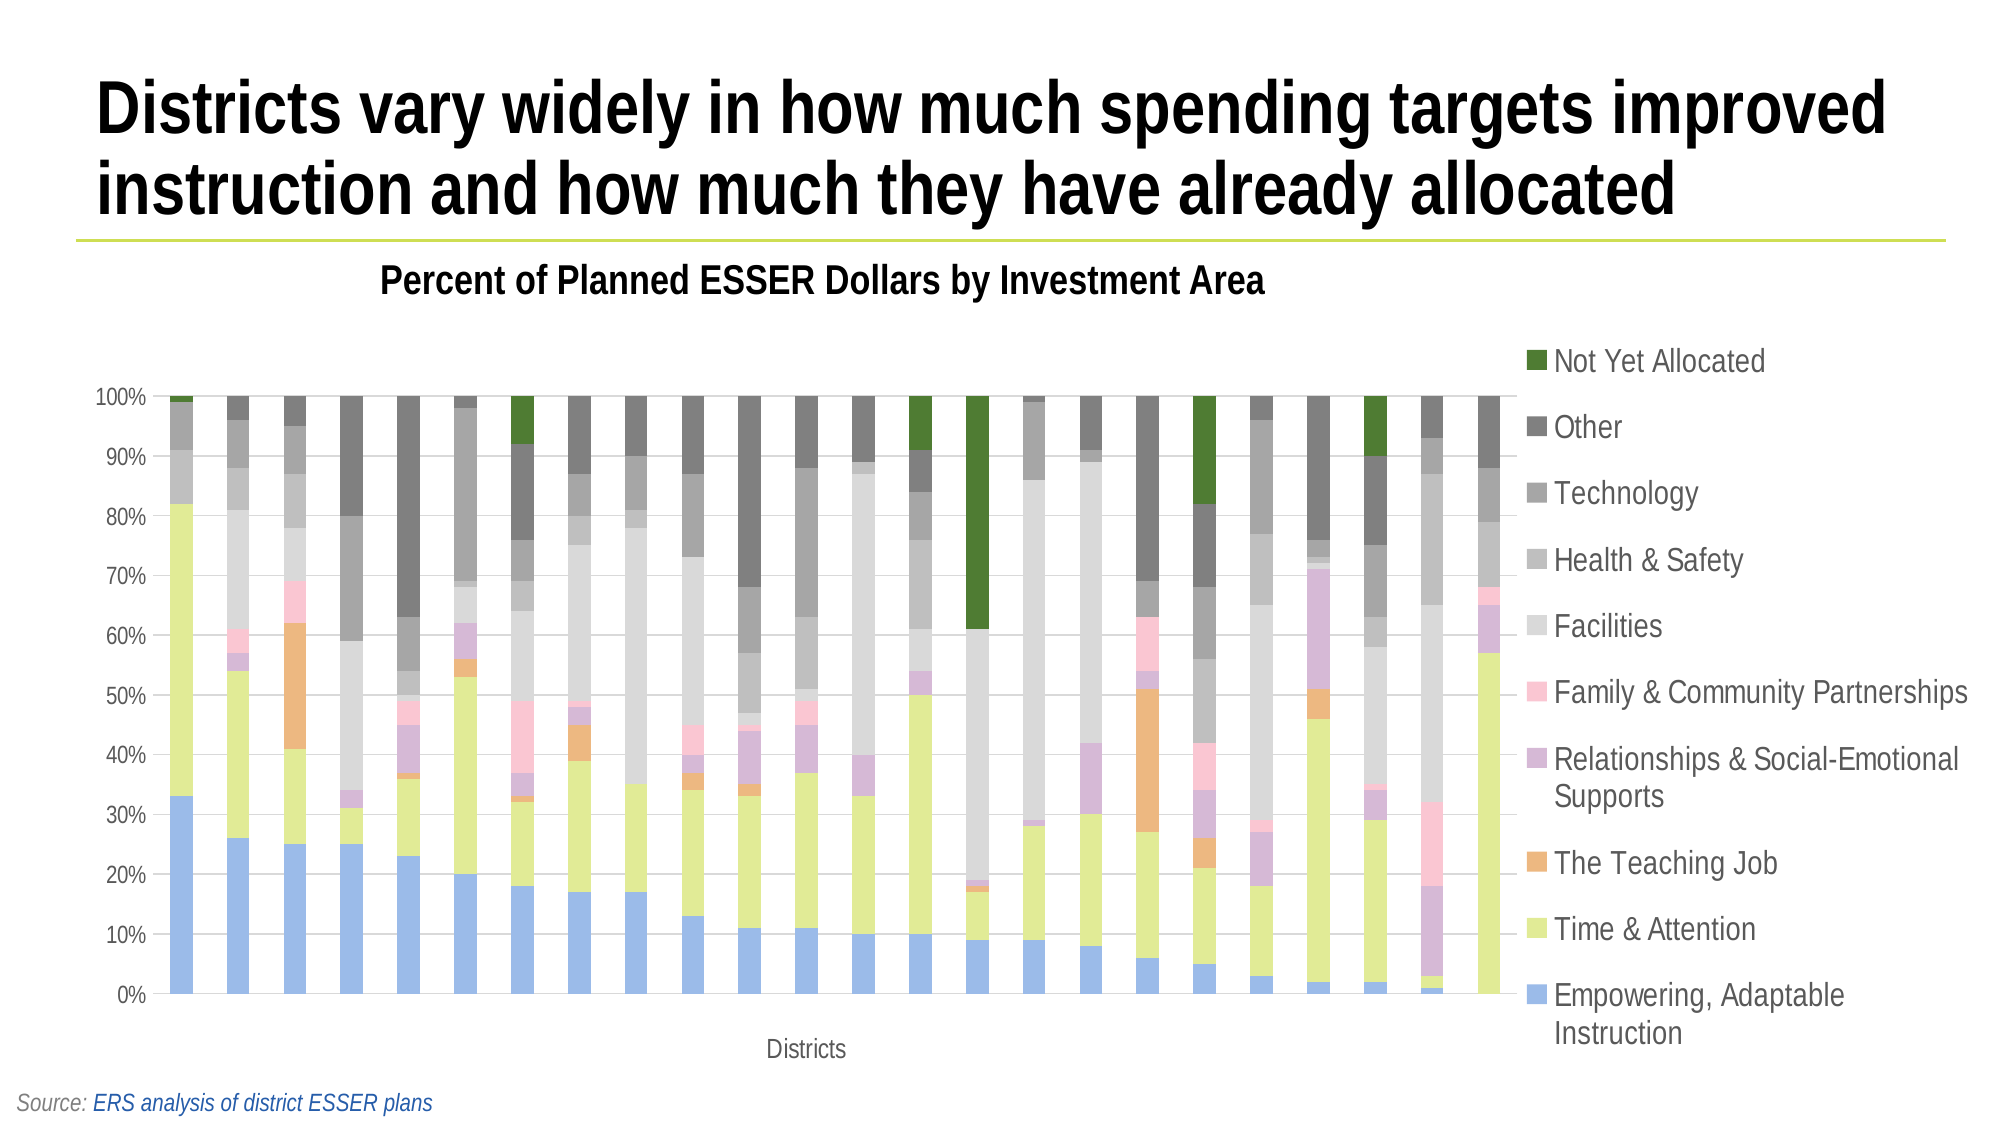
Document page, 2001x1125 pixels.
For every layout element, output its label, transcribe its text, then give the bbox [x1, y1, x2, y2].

chart [50, 310, 2000, 1080]
text_box Source: ERS analysis of district ESSER plans​ [1, 1079, 449, 1125]
text_box Percent of Planned ESSER Dollars by Investment Area [0, 246, 1665, 311]
title Districts vary widely in how much spending targets improved instruction and how much they have already allocated [81, 20, 1946, 238]
